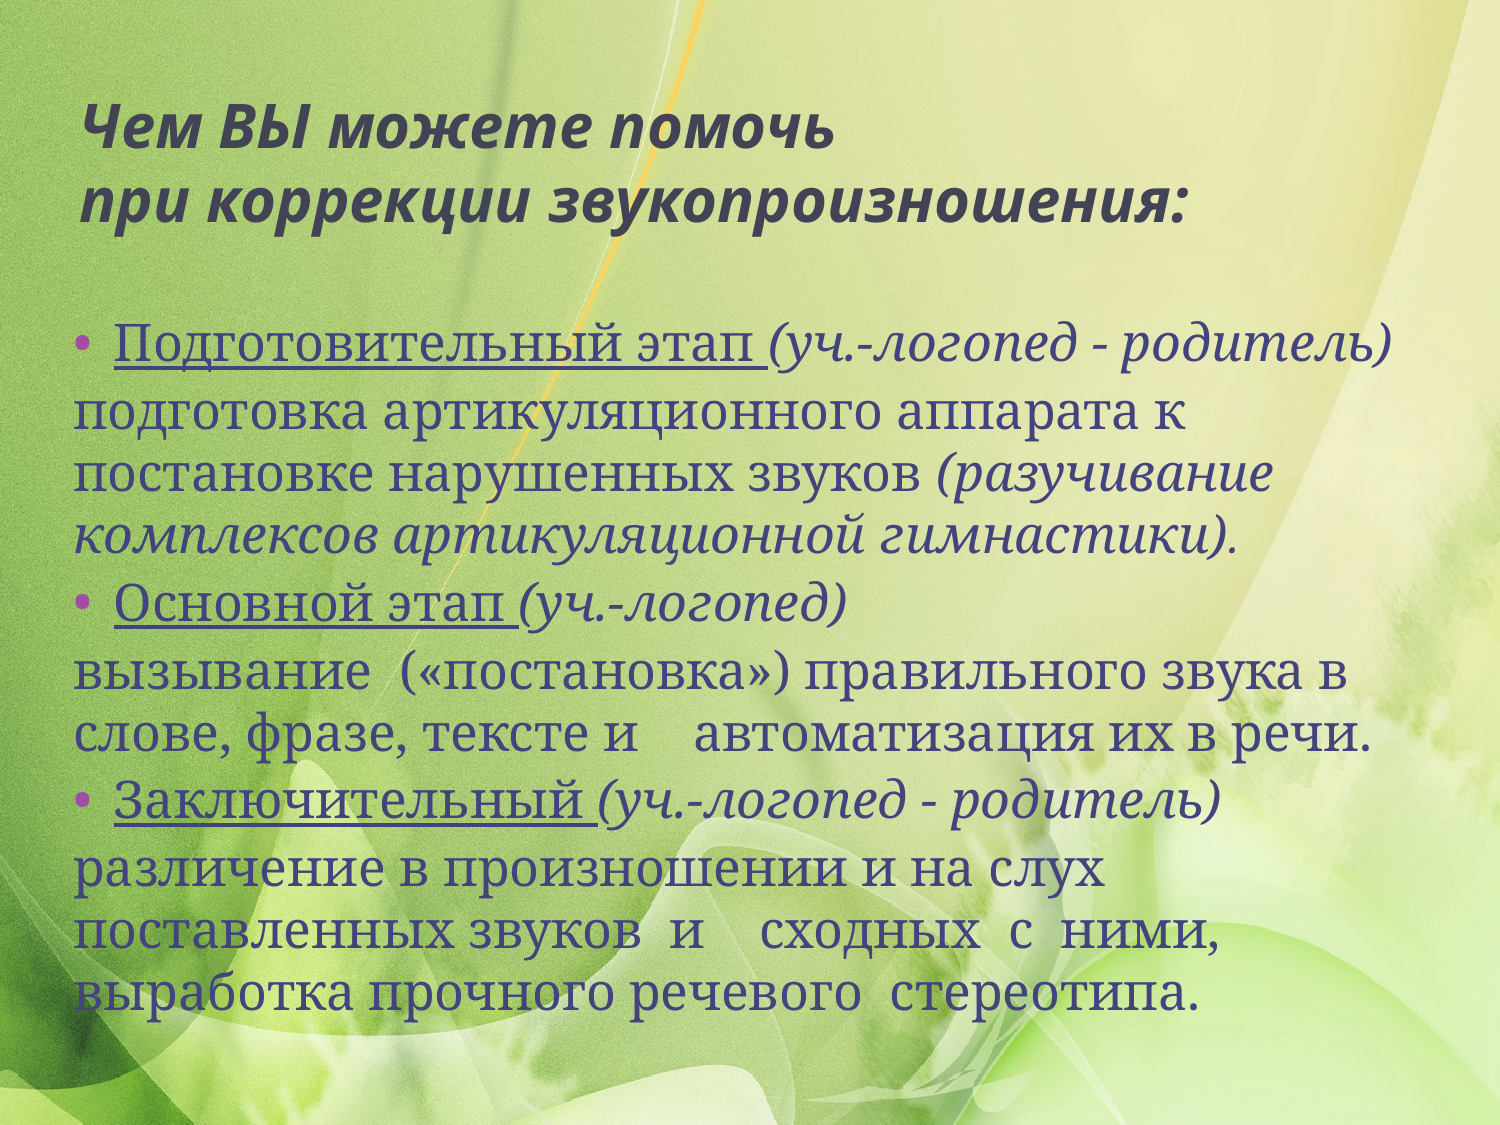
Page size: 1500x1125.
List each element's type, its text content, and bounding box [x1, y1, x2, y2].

title Чем ВЫ можете помочь при коррекции звукопроизношения: [64, 78, 1425, 244]
list Подготовительный этап (уч.-логопед - родитель) подготовка артикуляционного аппарата к постановке нарушенных звуков (разучивание комплексов артикуляционной гимнастики). Основной этап (уч.-логопед) вызывание («постановка») правильного звука в слове, фразе, тексте и автоматизация их в речи. Заключительный (уч.-логопед - родитель) различение в произношении и на слух поставленных звуков и сходных с ними, выработка прочного речевого стереотипа. [41, 302, 1425, 1079]
